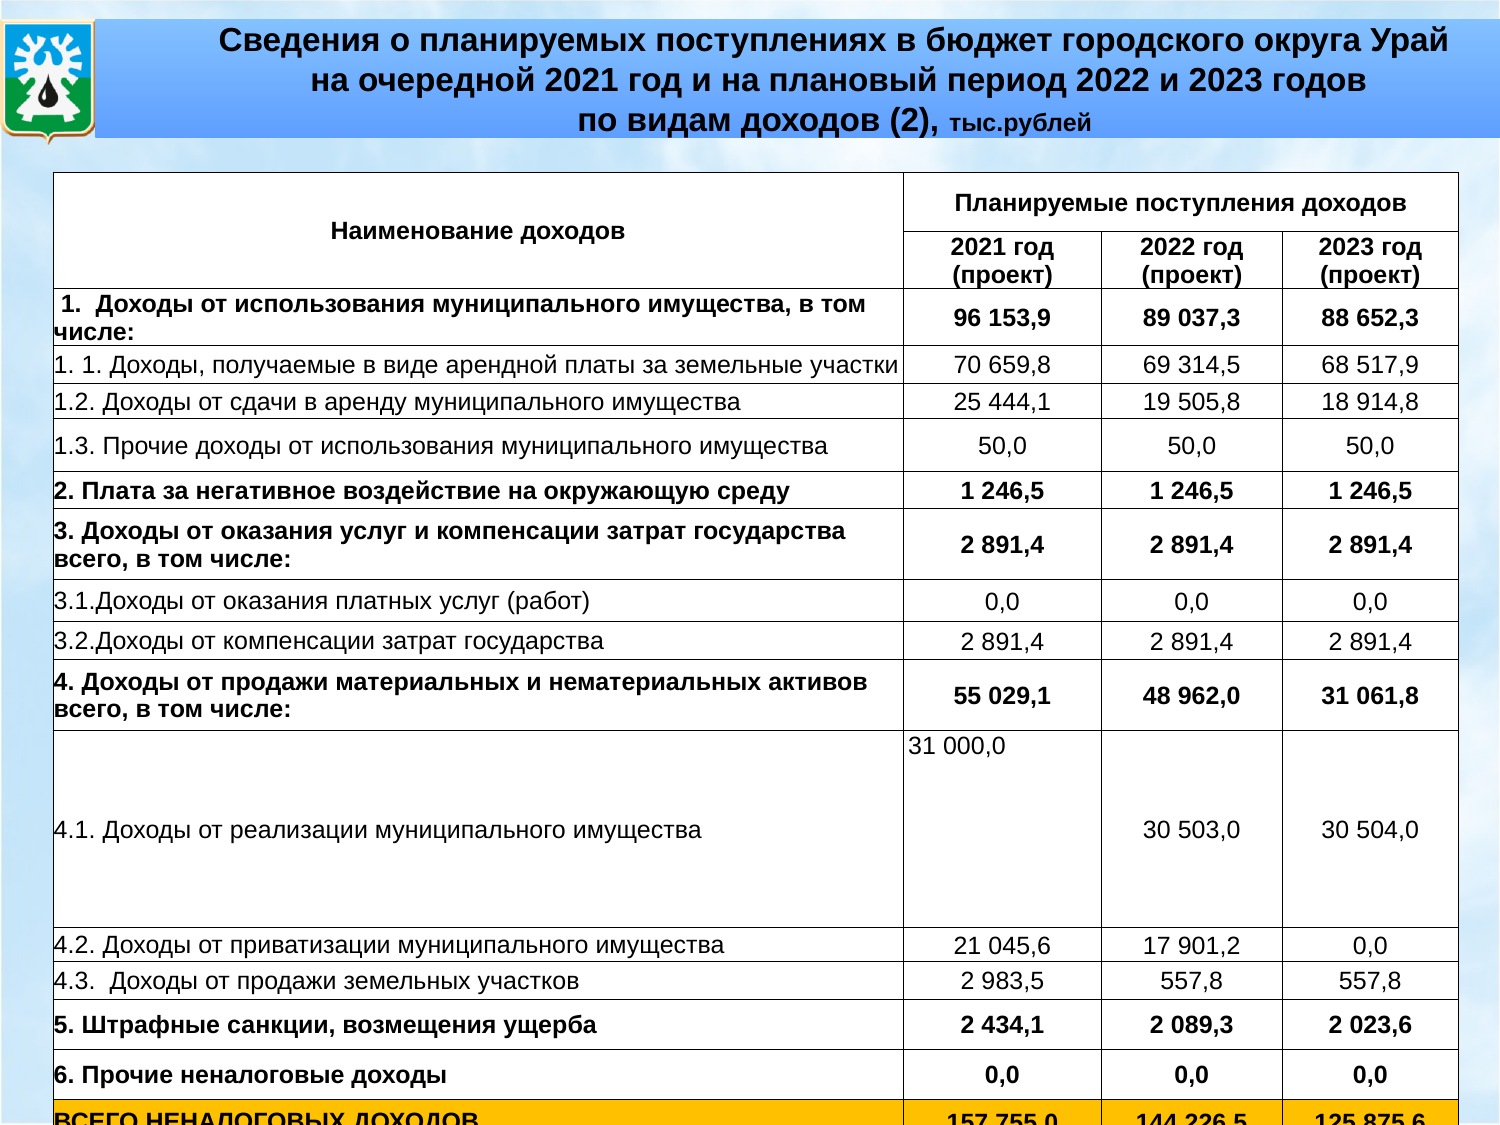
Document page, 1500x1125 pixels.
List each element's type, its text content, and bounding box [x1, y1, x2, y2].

table_cell 557,8 [1283, 962, 1458, 999]
table_cell 6. Прочие неналоговые доходы [54, 1050, 903, 1099]
table_cell 2 891,4 [1102, 622, 1282, 659]
table_cell 157 755,0 [904, 1100, 1101, 1125]
table_cell 31 061,8 [1283, 660, 1458, 730]
table_cell 21 045,6 [904, 928, 1101, 961]
table_cell 18 914,8 [1283, 384, 1458, 418]
table_cell 30 503,0 [1102, 731, 1282, 927]
table_cell 2 891,4 [1283, 622, 1458, 659]
table_cell ВСЕГО НЕНАЛОГОВЫХ ДОХОДОВ [54, 1100, 903, 1125]
table_cell 2 434,1 [904, 1000, 1101, 1049]
text_box Сведения о планируемых поступлениях в бюджет городского округа Урай на очередной 2021 год и на плановый период 2022 и 2023 годов по видам доходов (2), тыс.рублей [93, 17, 1500, 139]
table_cell 48 962,0 [1102, 660, 1282, 730]
table_cell 55 029,1 [904, 660, 1101, 730]
table_cell 125 875,6 [1283, 1100, 1458, 1125]
table_cell 0,0 [1283, 928, 1458, 961]
table_cell 3. Доходы от оказания услуг и компенсации затрат государства всего, в том числе: [54, 509, 903, 579]
table_cell 69 314,5 [1102, 346, 1282, 383]
table_cell 0,0 [1102, 1050, 1282, 1099]
table_cell 89 037,3 [1102, 289, 1282, 345]
table_cell 0,0 [904, 1050, 1101, 1099]
table_cell 1. 1. Доходы, получаемые в виде арендной платы за земельные участки [54, 346, 903, 383]
picture [0, 0, 1500, 1125]
table_cell 2. Плата за негативное воздействие на окружающую среду [54, 472, 903, 508]
table_cell 96 153,9 [904, 289, 1101, 345]
table_cell 3.2.Доходы от компенсации затрат государства [54, 622, 903, 659]
table_cell 68 517,9 [1283, 346, 1458, 383]
table_cell 1 246,5 [1102, 472, 1282, 508]
table_cell 2 891,4 [904, 622, 1101, 659]
table_cell 50,0 [1102, 419, 1282, 471]
table_cell 4.2. Доходы от приватизации муниципального имущества [54, 928, 903, 961]
table_cell 0,0 [1102, 580, 1282, 621]
table_cell 4. Доходы от продажи материальных и нематериальных активов всего, в том числе: [54, 660, 903, 730]
table_cell 2021 год (проект) [904, 232, 1101, 288]
table_cell 1 246,5 [1283, 472, 1458, 508]
table_cell 0,0 [1283, 1050, 1458, 1099]
table_cell 2 023,6 [1283, 1000, 1458, 1049]
table_cell 2023 год (проект) [1283, 232, 1458, 288]
table_header Наименование доходов [54, 173, 903, 288]
table_cell 5. Штрафные санкции, возмещения ущерба [54, 1000, 903, 1049]
table_cell 25 444,1 [904, 384, 1101, 418]
table_cell 2022 год (проект) [1102, 232, 1282, 288]
table_cell 0,0 [1283, 580, 1458, 621]
table_cell 2 089,3 [1102, 1000, 1282, 1049]
table_cell 2 891,4 [904, 509, 1101, 579]
table_cell 70 659,8 [904, 346, 1101, 383]
table_cell 0,0 [904, 580, 1101, 621]
table_cell 30 504,0 [1283, 731, 1458, 927]
table_cell 1 246,5 [904, 472, 1101, 508]
table_cell 1.3. Прочие доходы от использования муниципального имущества [54, 419, 903, 471]
table_cell 50,0 [1283, 419, 1458, 471]
table_cell 4.1. Доходы от реализации муниципального имущества [54, 731, 903, 927]
table_cell 144 226,5 [1102, 1100, 1282, 1125]
table_cell 17 901,2 [1102, 928, 1282, 961]
table_cell 1.2. Доходы от сдачи в аренду муниципального имущества [54, 384, 903, 418]
table_cell 2 891,4 [1283, 509, 1458, 579]
table_cell 19 505,8 [1102, 384, 1282, 418]
table_cell 3.1.Доходы от оказания платных услуг (работ) [54, 580, 903, 621]
table_cell 1. Доходы от использования муниципального имущества, в том числе: [54, 289, 903, 345]
table_cell 557,8 [1102, 962, 1282, 999]
table_cell 31 000,0 [904, 731, 1101, 927]
table_cell 2 983,5 [904, 962, 1101, 999]
table_cell 50,0 [904, 419, 1101, 471]
table_cell 88 652,3 [1283, 289, 1458, 345]
table_cell 2 891,4 [1102, 509, 1282, 579]
table_header Планируемые поступления доходов [904, 173, 1458, 231]
table_cell 4.3. Доходы от продажи земельных участков [54, 962, 903, 999]
